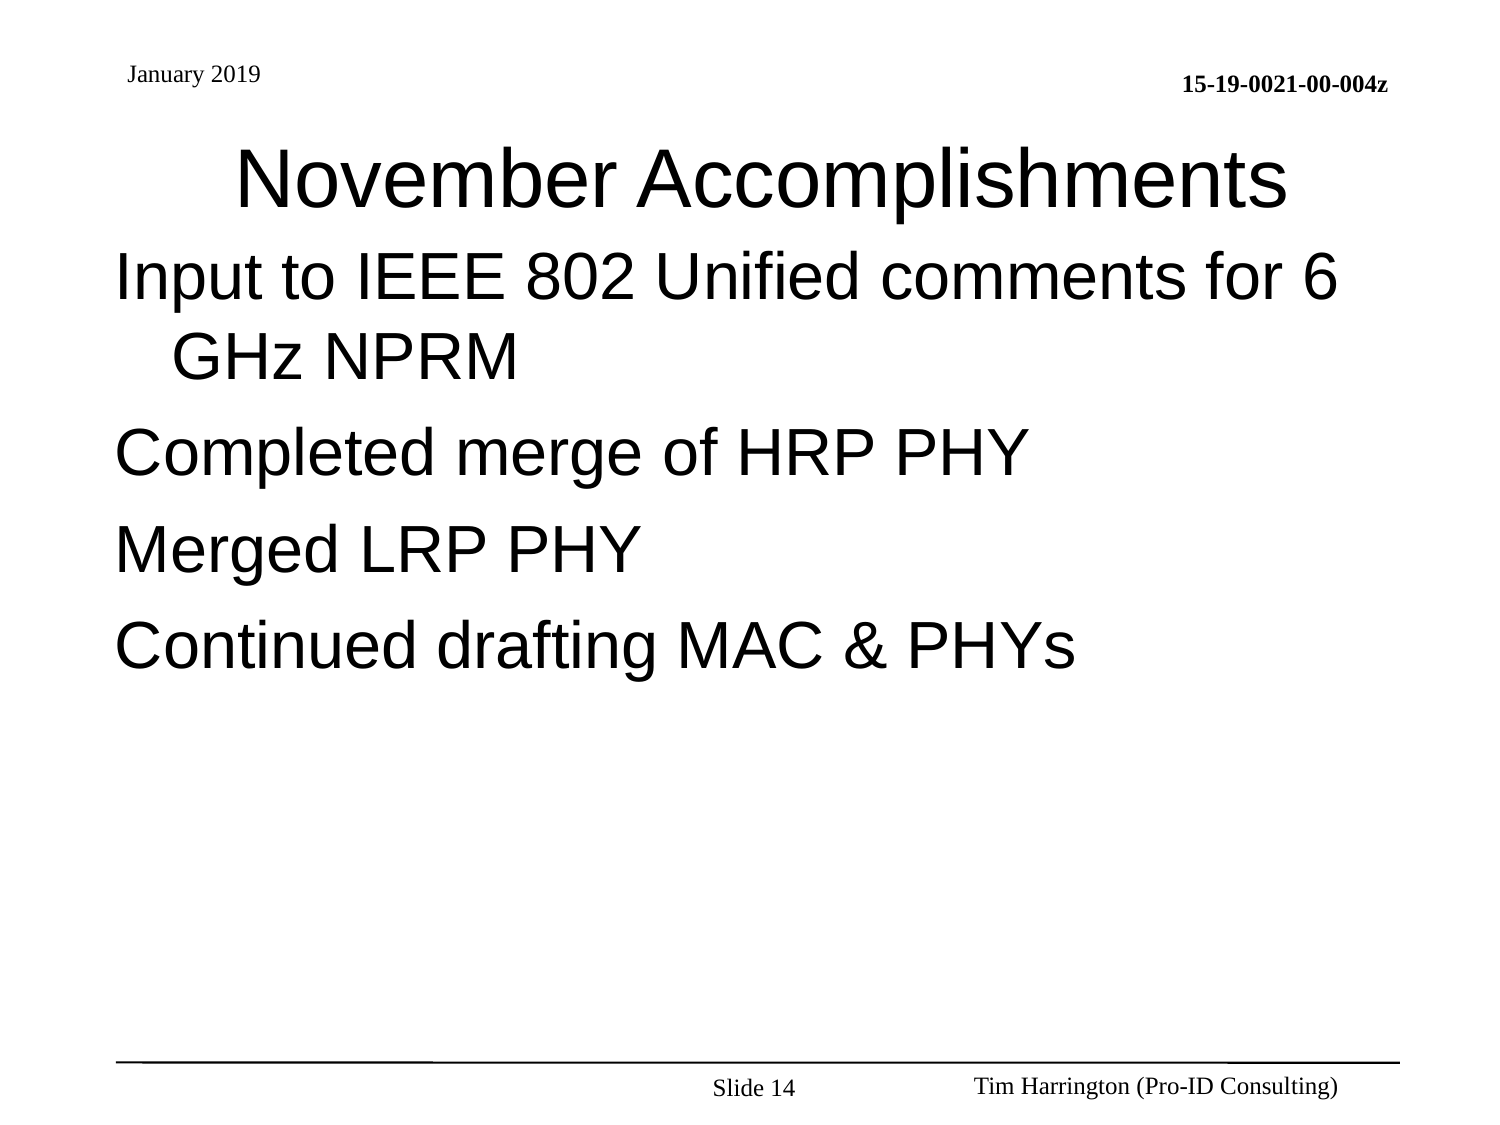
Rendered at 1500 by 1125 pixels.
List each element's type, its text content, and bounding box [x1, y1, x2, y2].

title November Accomplishments [125, 112, 1399, 237]
list Input to IEEE 802 Unified comments for 6 GHz NPRM Completed merge of HRP PHY Merged LRP PHY Continued drafting MAC & PHYs [99, 224, 1374, 1024]
slide_number Slide 14 [712, 1071, 810, 1108]
